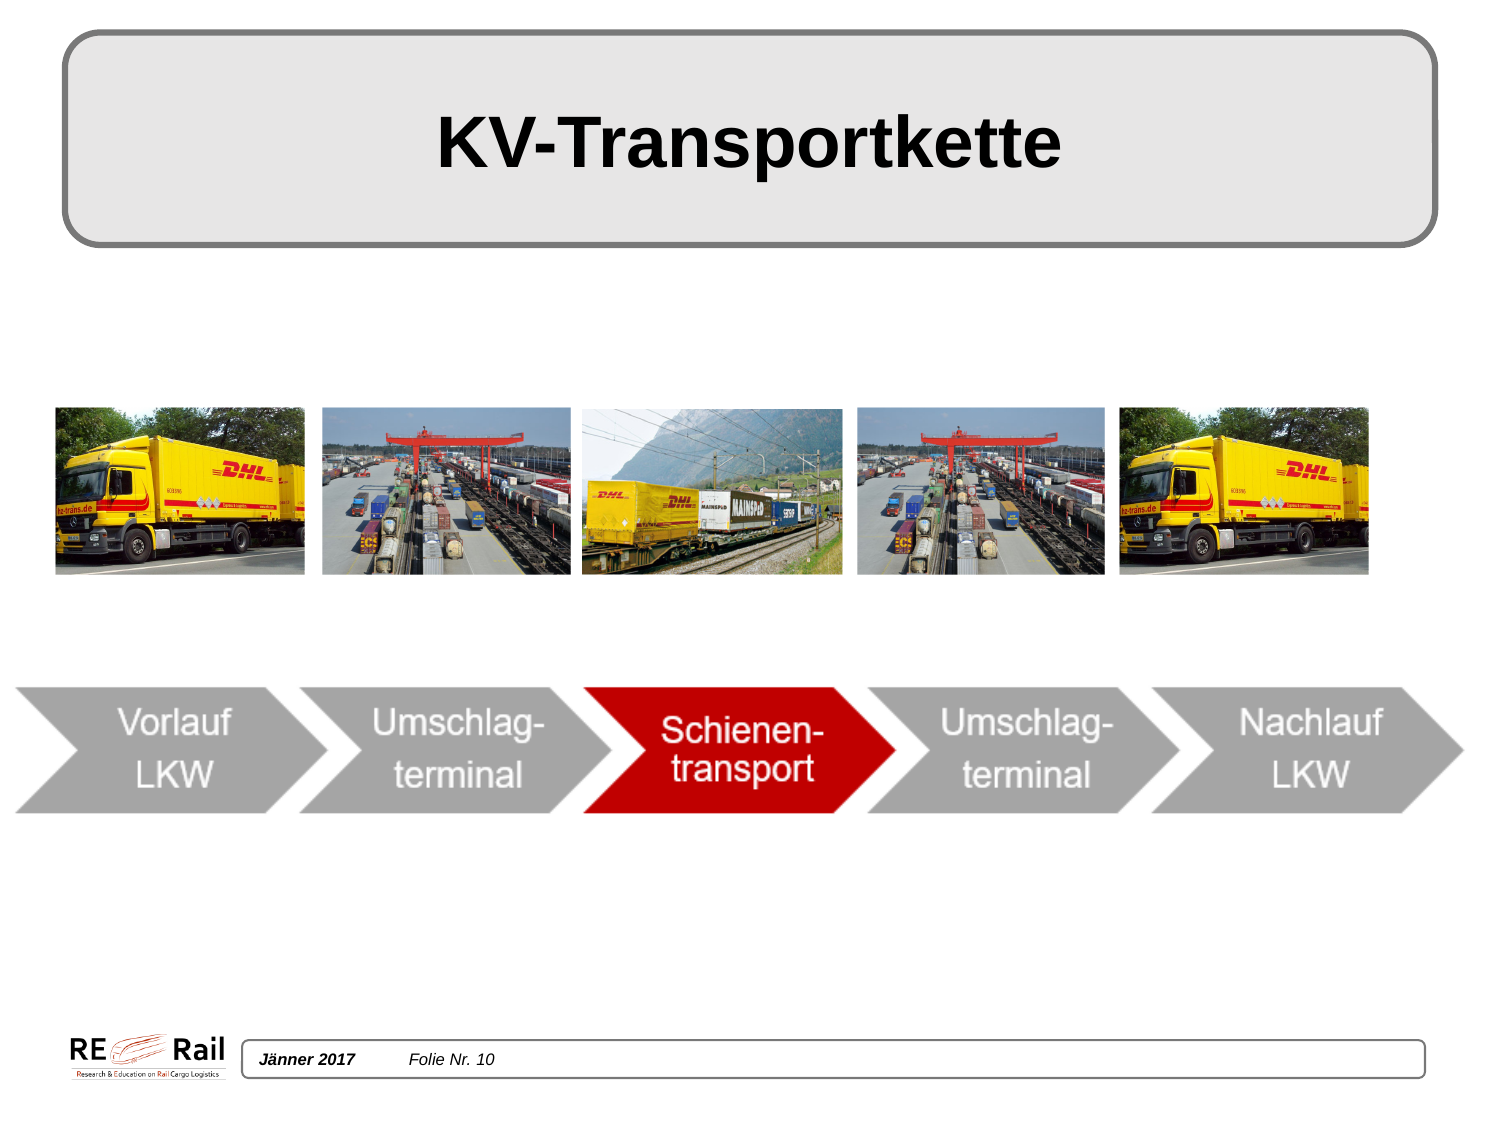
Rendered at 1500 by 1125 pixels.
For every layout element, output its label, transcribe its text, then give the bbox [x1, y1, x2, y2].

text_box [54, 407, 1369, 575]
picture [68, 1032, 226, 1080]
picture [0, 662, 1479, 863]
title KV-Transportkette [88, 45, 1412, 233]
